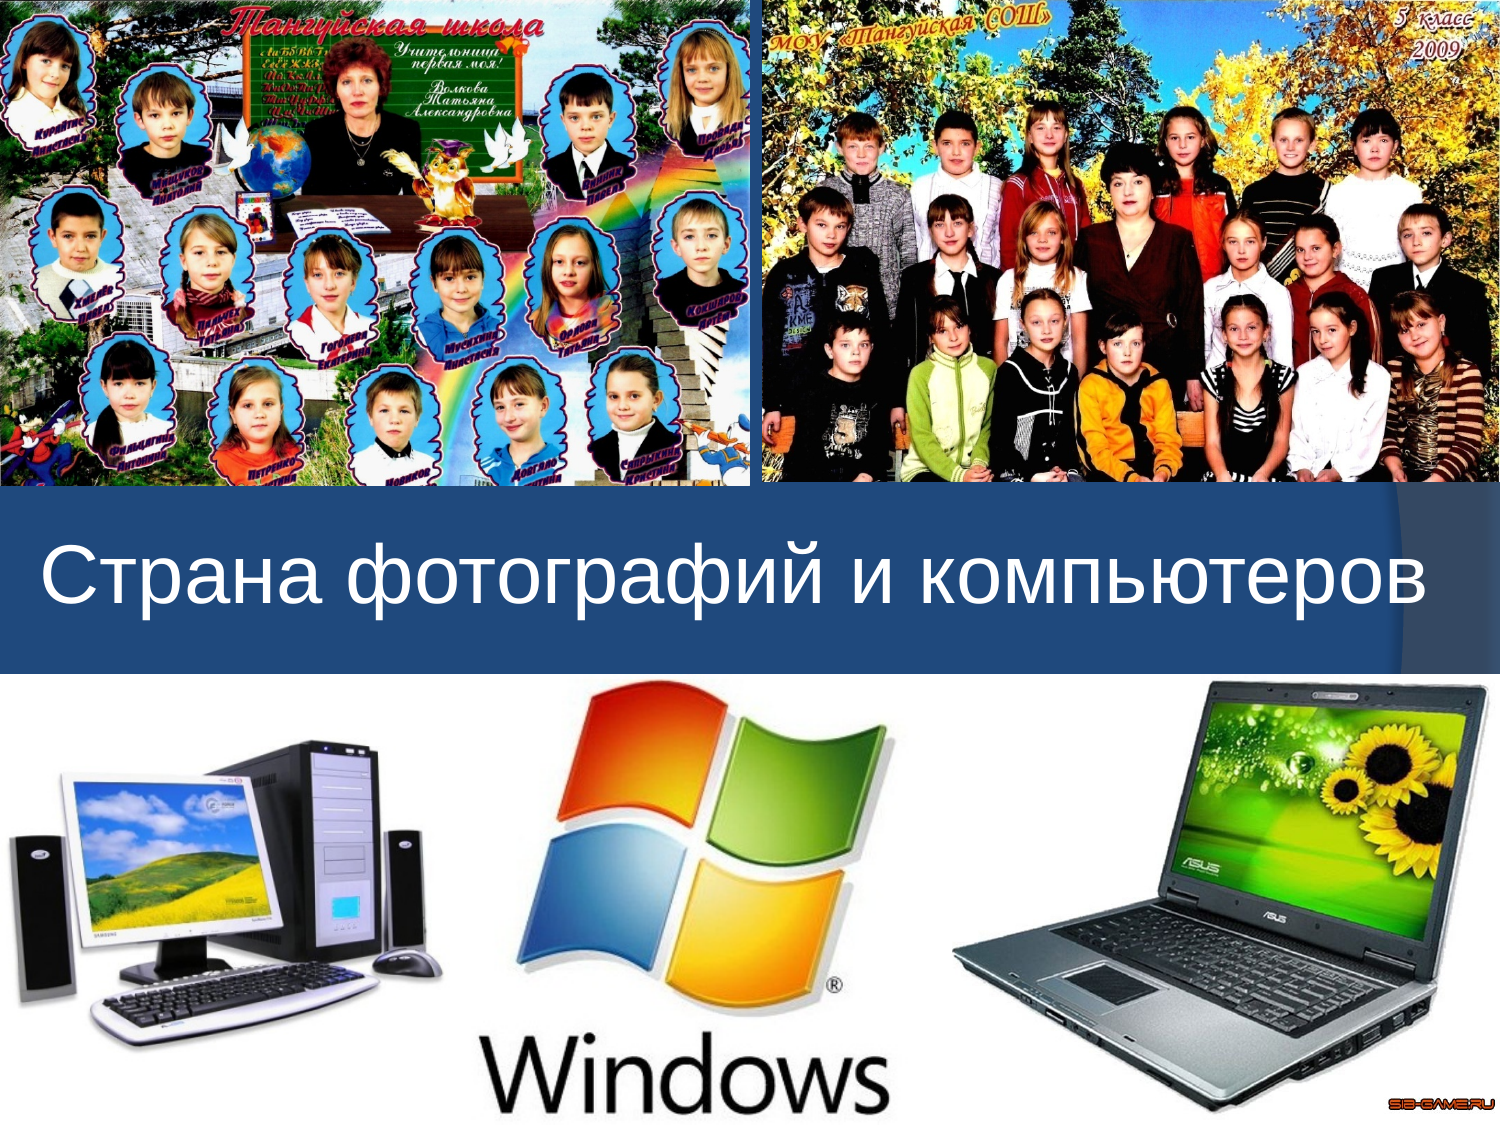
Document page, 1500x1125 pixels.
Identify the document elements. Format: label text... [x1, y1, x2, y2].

text_box Страна фотографий и компьютеров [24, 512, 1500, 628]
picture [961, 674, 1500, 1125]
picture [0, 0, 751, 486]
picture [449, 674, 952, 1125]
picture [762, 0, 1500, 482]
picture [0, 674, 440, 1125]
